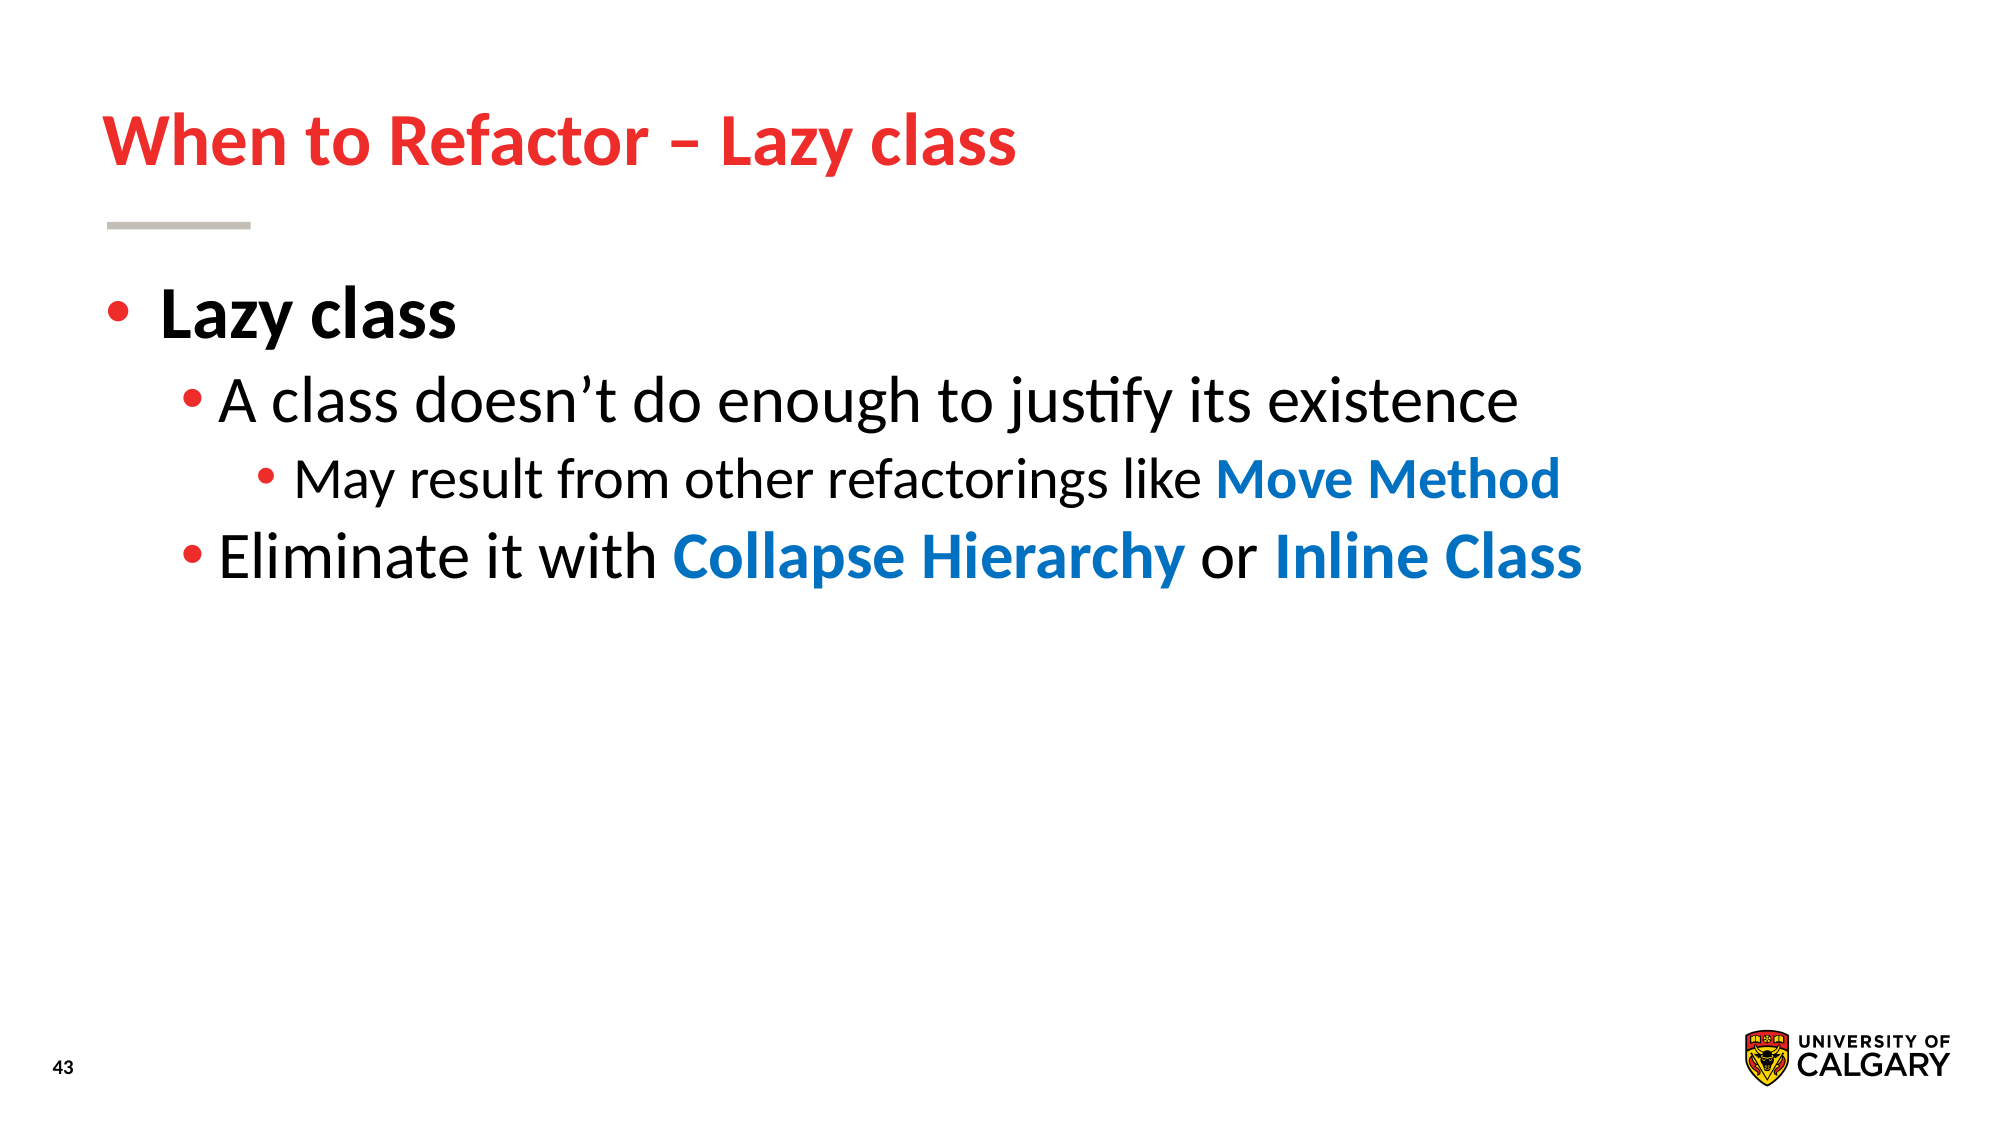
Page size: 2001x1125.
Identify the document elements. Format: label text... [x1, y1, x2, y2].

list Lazy class A class doesn’t do enough to justify its existence May result from other refactorings like Move Method Eliminate it with Collapse Hierarchy or Inline Class [91, 266, 1774, 981]
picture [1722, 1012, 1973, 1099]
title When to Refactor – Lazy class [87, 60, 1774, 222]
